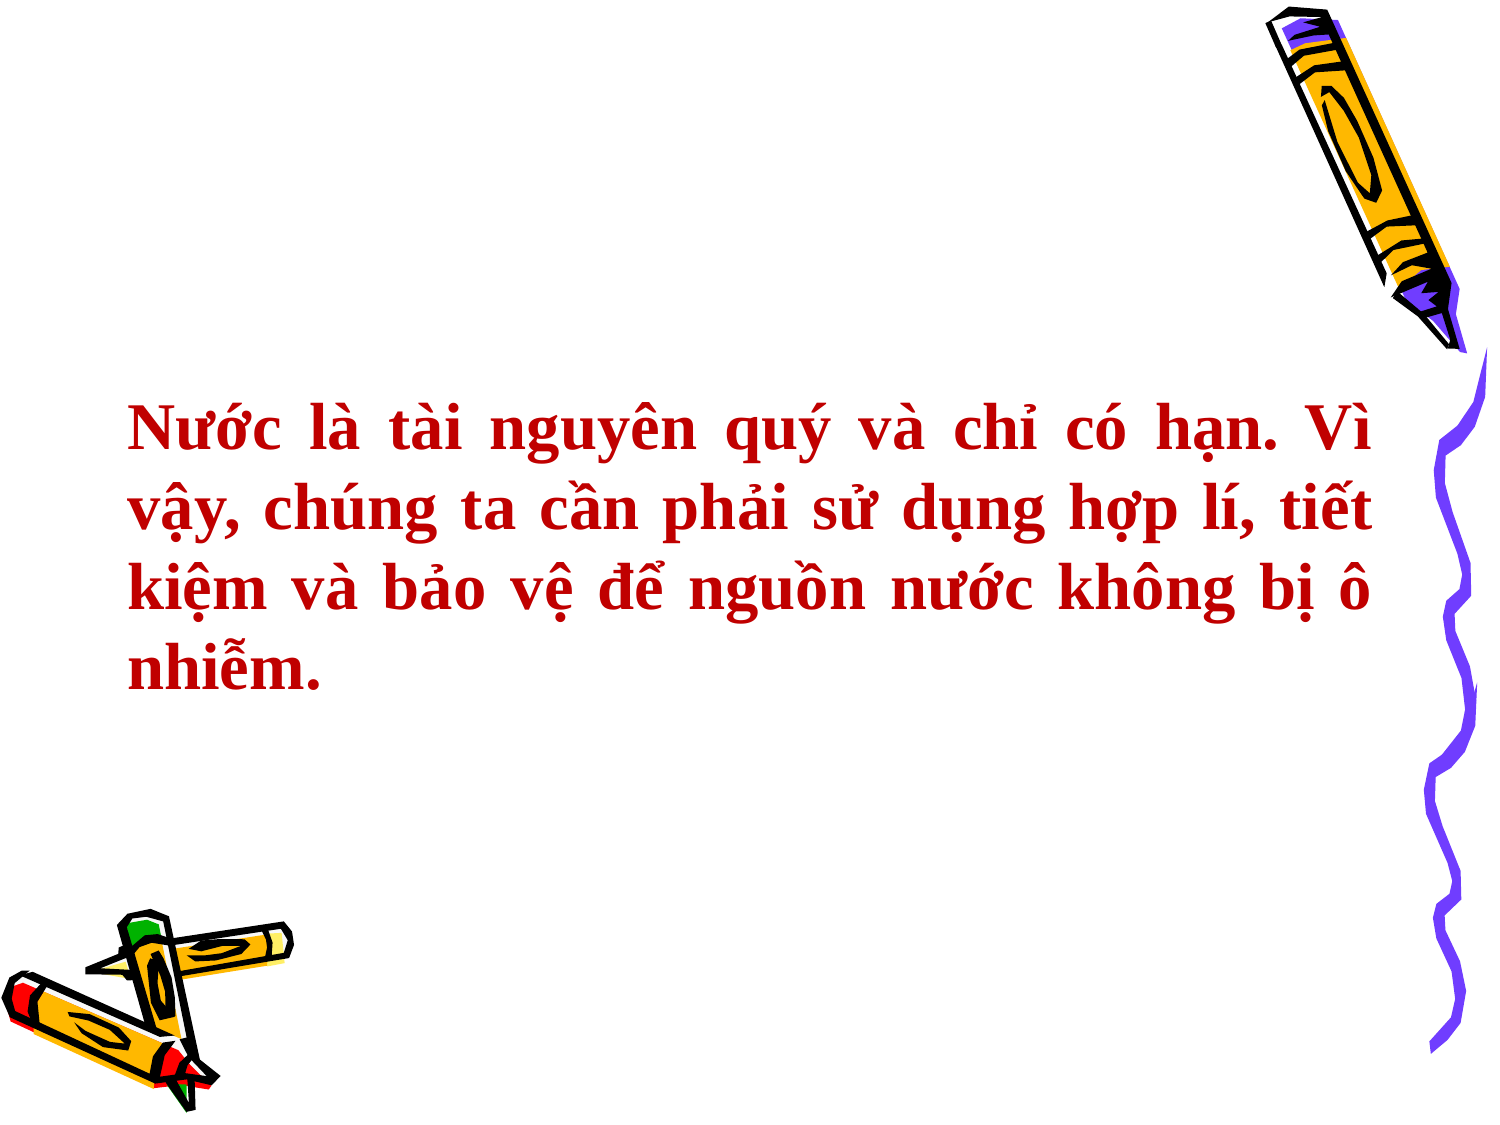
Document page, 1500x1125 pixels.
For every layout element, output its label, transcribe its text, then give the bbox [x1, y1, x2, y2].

list Nước là tài nguyên quý và chỉ có hạn. Vì vậy, chúng ta cần phải sử dụng hợp lí, tiết kiệm và bảo vệ để nguồn nước không bị ô nhiễm. [112, 350, 1388, 736]
